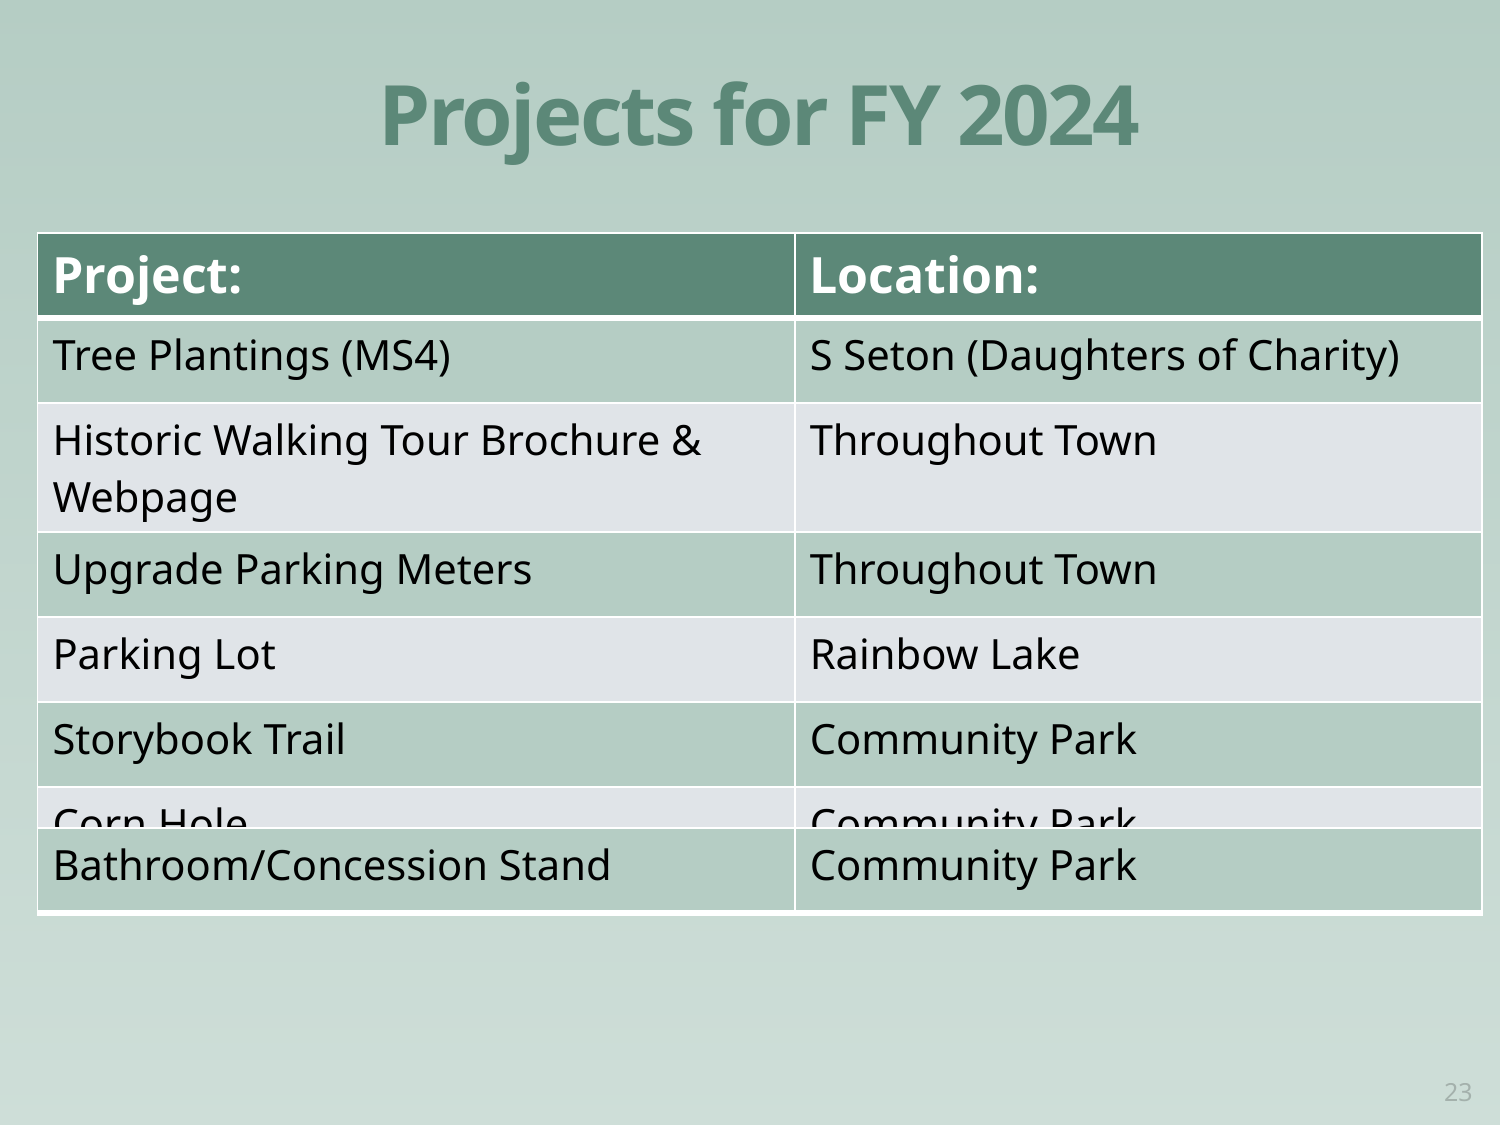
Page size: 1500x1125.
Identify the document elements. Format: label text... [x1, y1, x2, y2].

table_cell Upgrade Parking Meters [38, 533, 794, 616]
table_cell Corn Hole [38, 788, 794, 827]
table_cell Throughout Town [796, 404, 1481, 531]
table_header Bathroom/Concession Stand [38, 829, 794, 910]
slide_number 23 [1127, 889, 1488, 1119]
table_cell Throughout Town [796, 533, 1481, 616]
table_cell Historic Walking Tour Brochure & Webpage [38, 404, 794, 531]
table_cell Community Park [796, 788, 1481, 827]
table_cell Rainbow Lake [796, 618, 1481, 701]
table_cell Storybook Trail [38, 703, 794, 786]
title Projects for FY 2024 [37, 24, 1482, 213]
table_cell Tree Plantings (MS4) [38, 321, 794, 402]
table_cell Parking Lot [38, 618, 794, 701]
table_header Community Park [796, 829, 1481, 910]
table_header Project: [38, 234, 794, 315]
table_header Location: [796, 234, 1481, 315]
table_cell Community Park [796, 703, 1481, 786]
table_cell S Seton (Daughters of Charity) [796, 321, 1481, 402]
